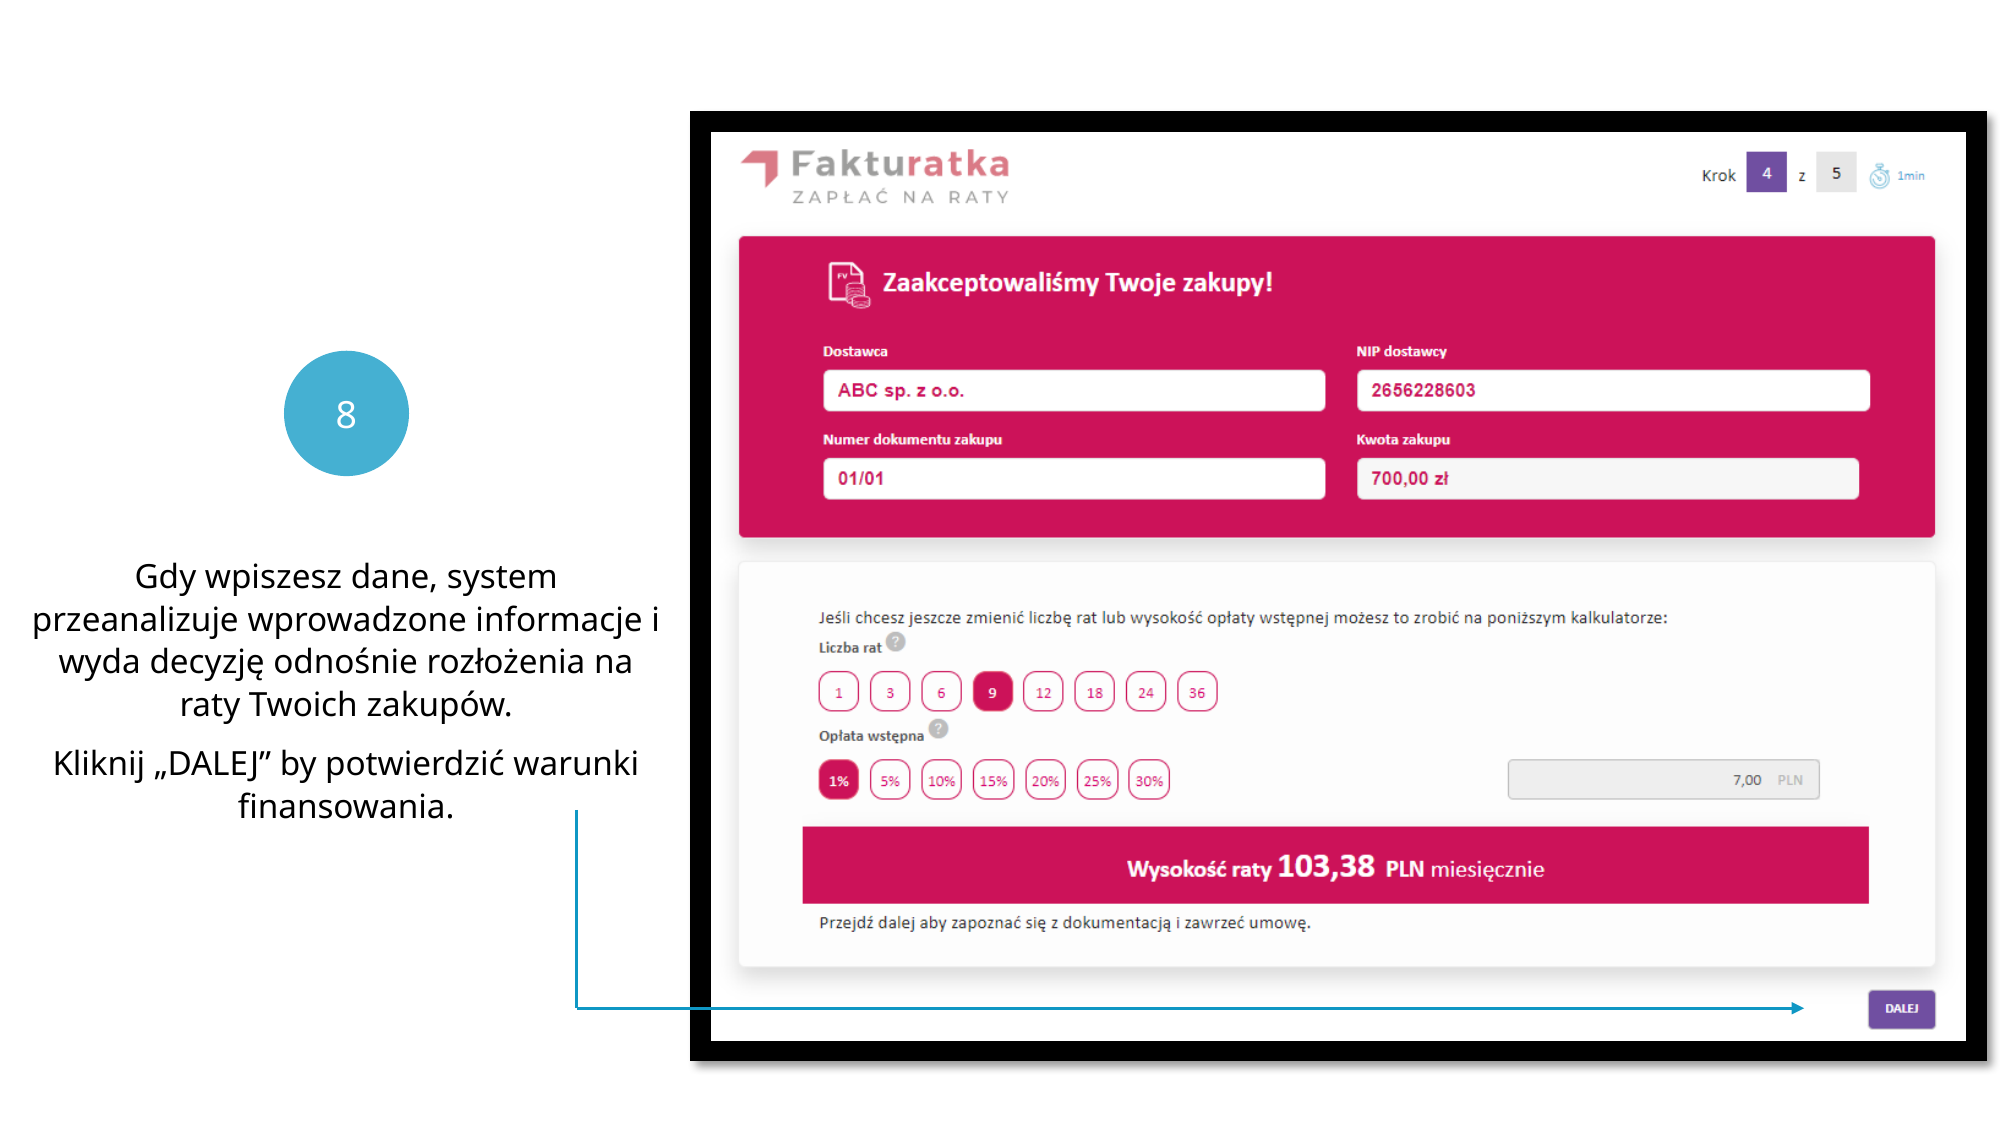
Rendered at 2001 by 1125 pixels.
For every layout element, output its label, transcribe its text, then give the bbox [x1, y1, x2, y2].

picture [711, 131, 1967, 1041]
text_box 8 [282, 349, 411, 478]
text_box Gdy wpiszesz dane, system przeanalizuje wprowadzone informacje i wyda decyzję odnośnie rozłożenia na raty Twoich zakupów. Kliknij „DALEJ” by potwierdzić warunki finansowania. [16, 544, 677, 795]
